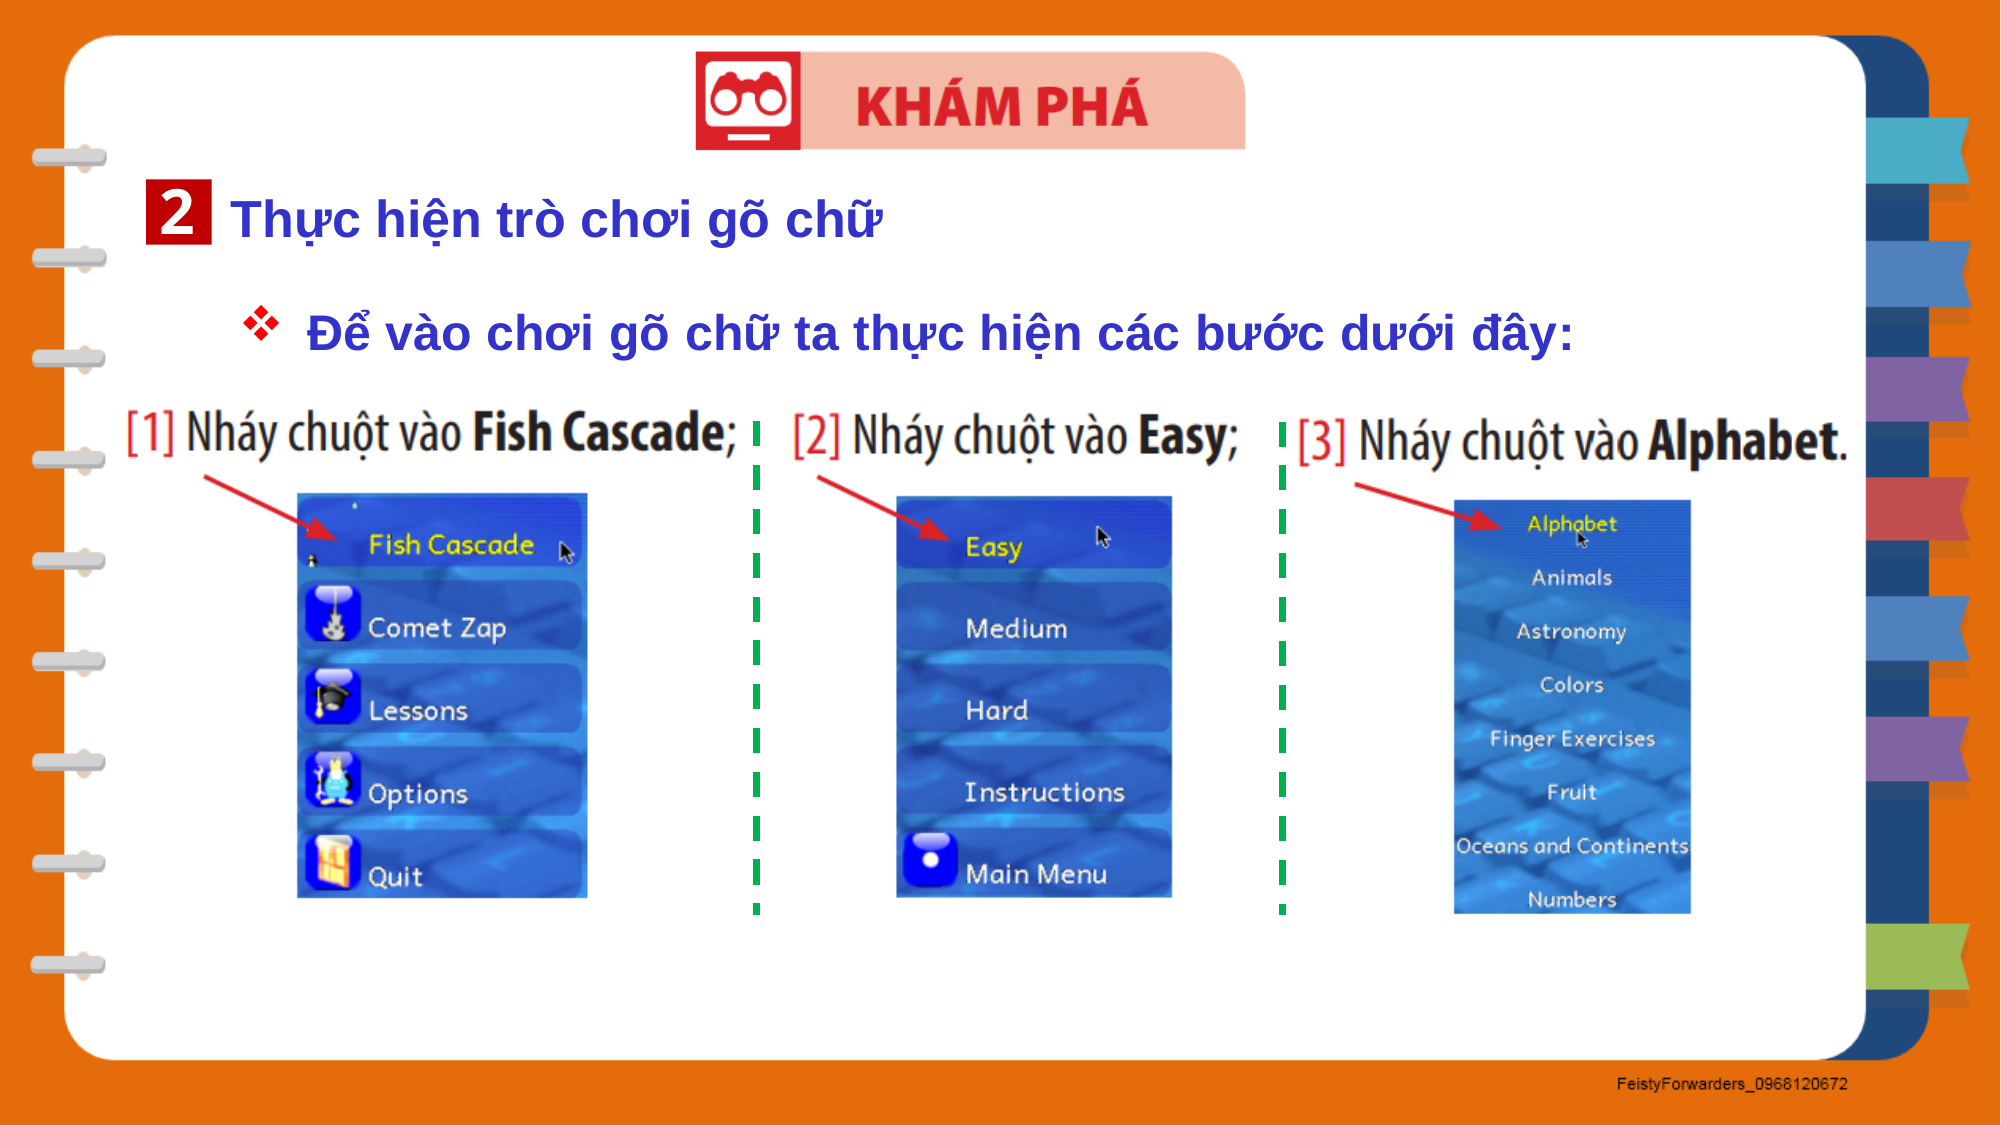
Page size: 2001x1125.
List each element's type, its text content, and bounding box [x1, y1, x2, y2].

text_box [142, 164, 903, 256]
text_box Để vào chơi gõ chữ ta thực hiện các bước dưới đây: [224, 280, 1590, 368]
picture [0, 0, 2001, 1125]
